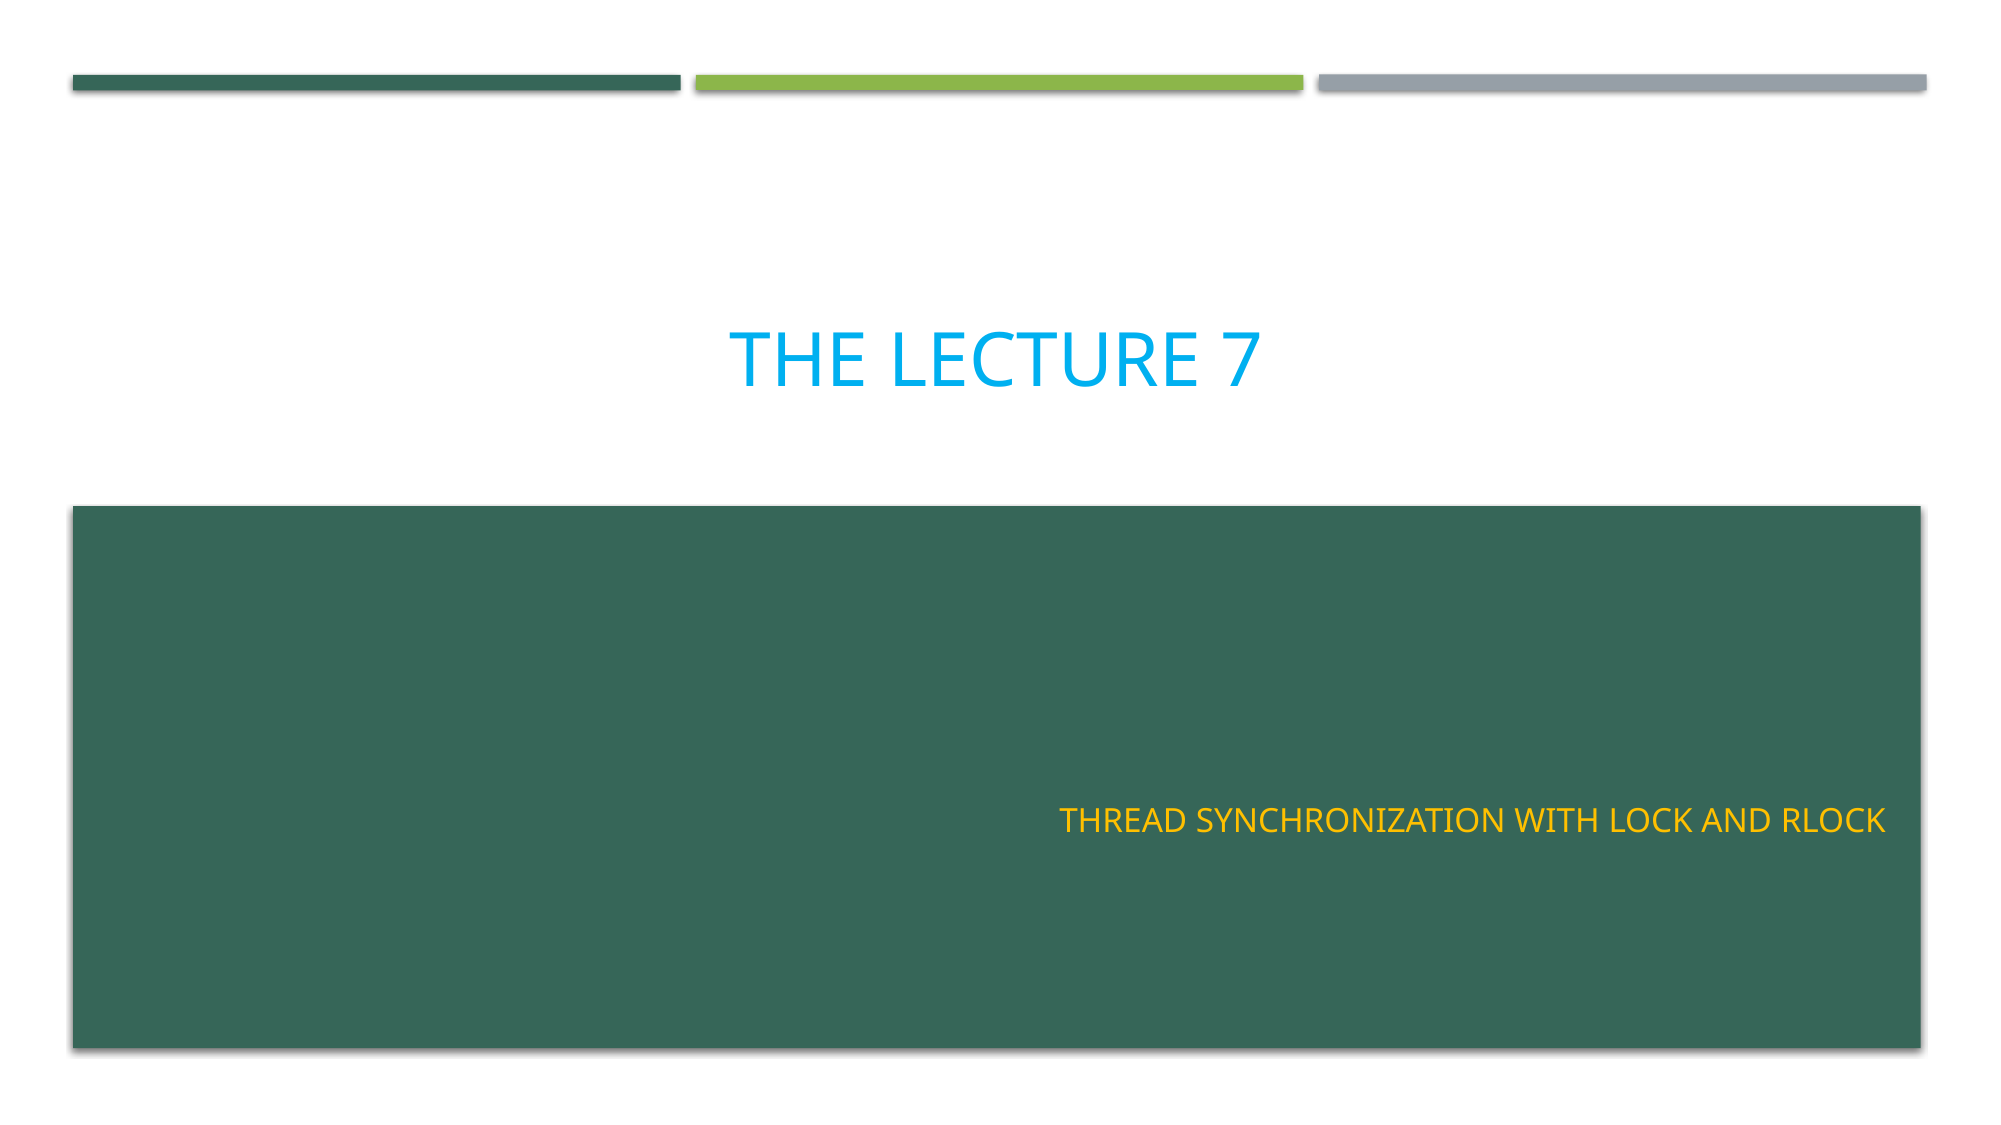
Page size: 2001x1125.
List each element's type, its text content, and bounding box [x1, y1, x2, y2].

subtitle Thread synchronization with Lock and RLock [98, 791, 1902, 889]
title The lecture 7 [95, 167, 1899, 410]
